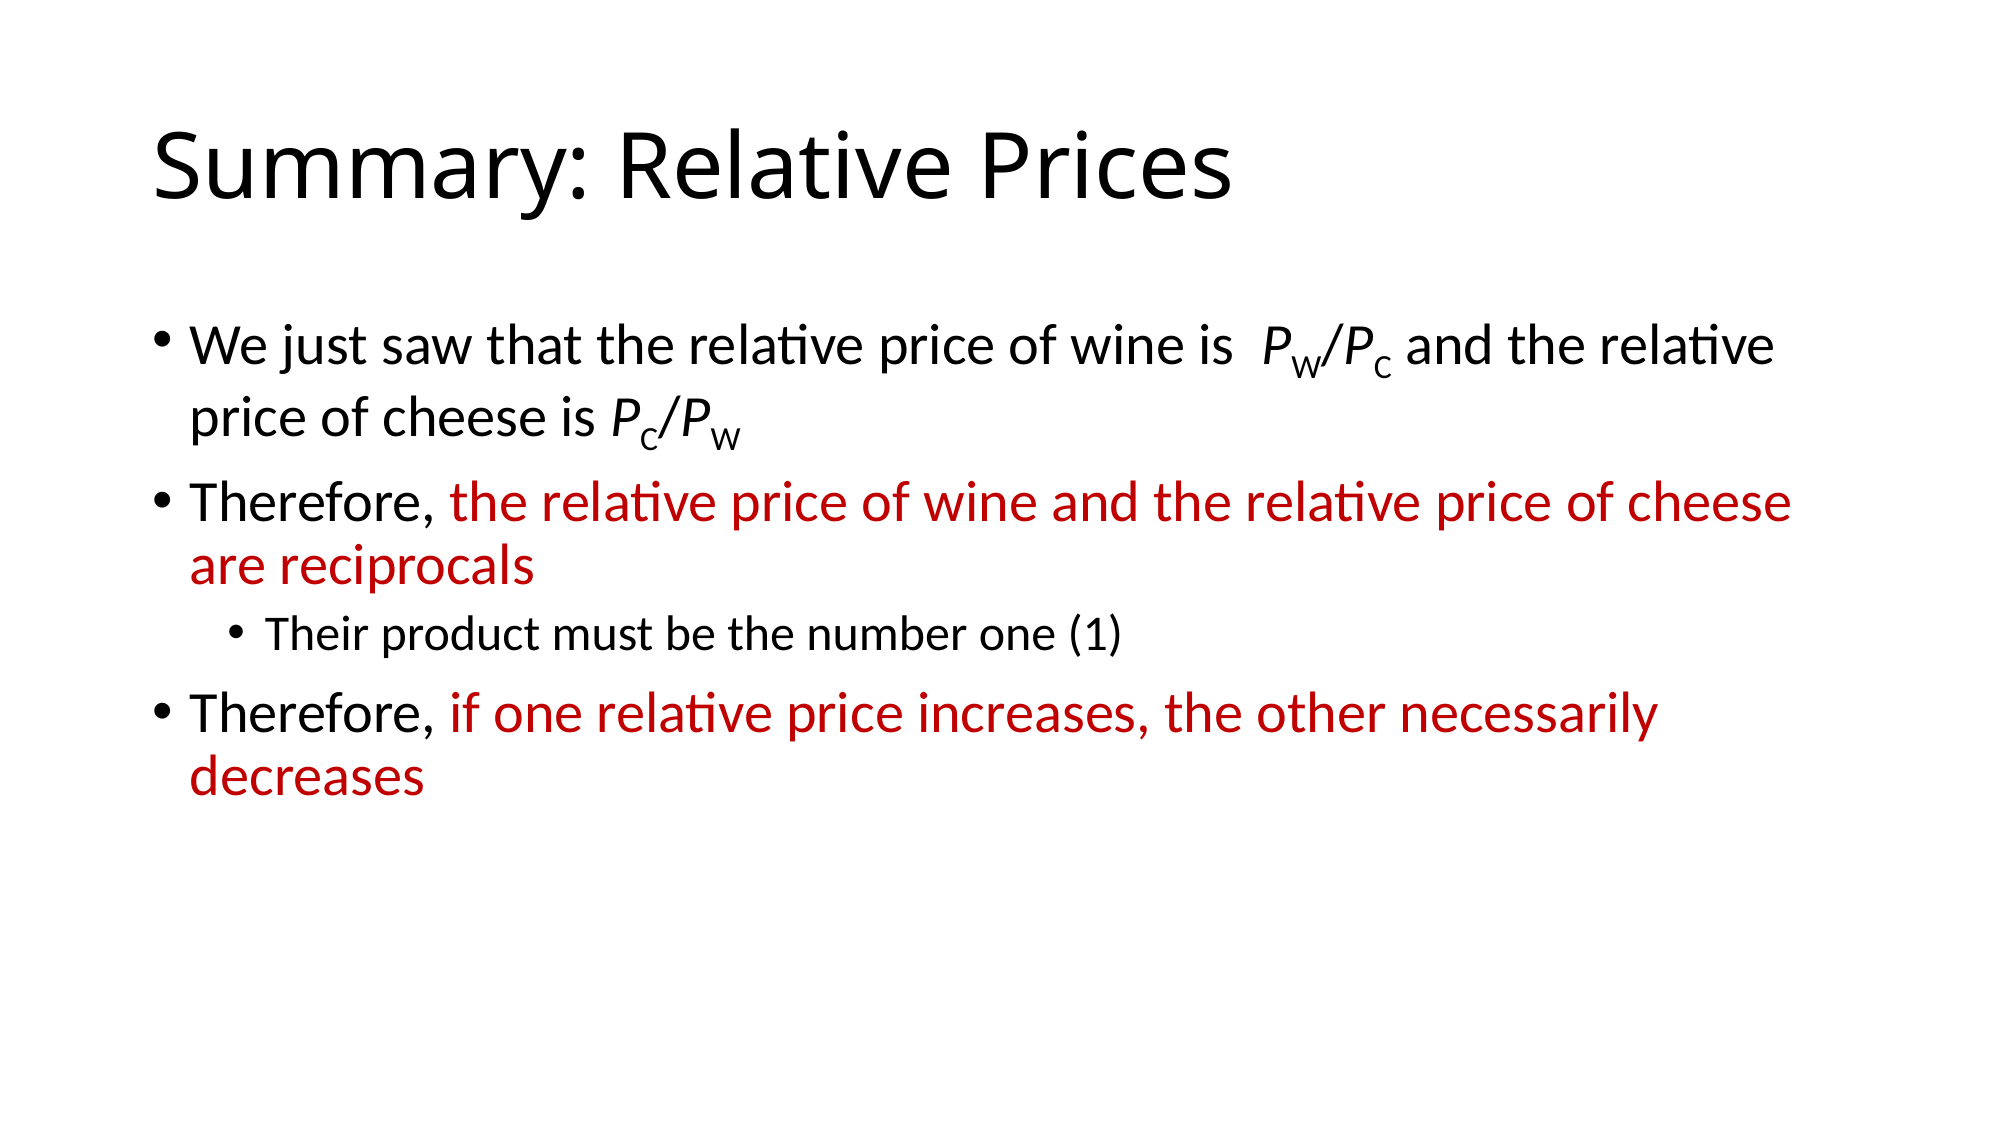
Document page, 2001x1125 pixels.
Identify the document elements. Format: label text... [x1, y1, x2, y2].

list We just saw that the relative price of wine is PW/PC and the relative price of cheese is PC/PW Therefore, the relative price of wine and the relative price of cheese are reciprocals Their product must be the number one (1) Therefore, if one relative price increases, the other necessarily decreases [137, 299, 1863, 1014]
title Summary: Relative Prices [137, 59, 1863, 278]
